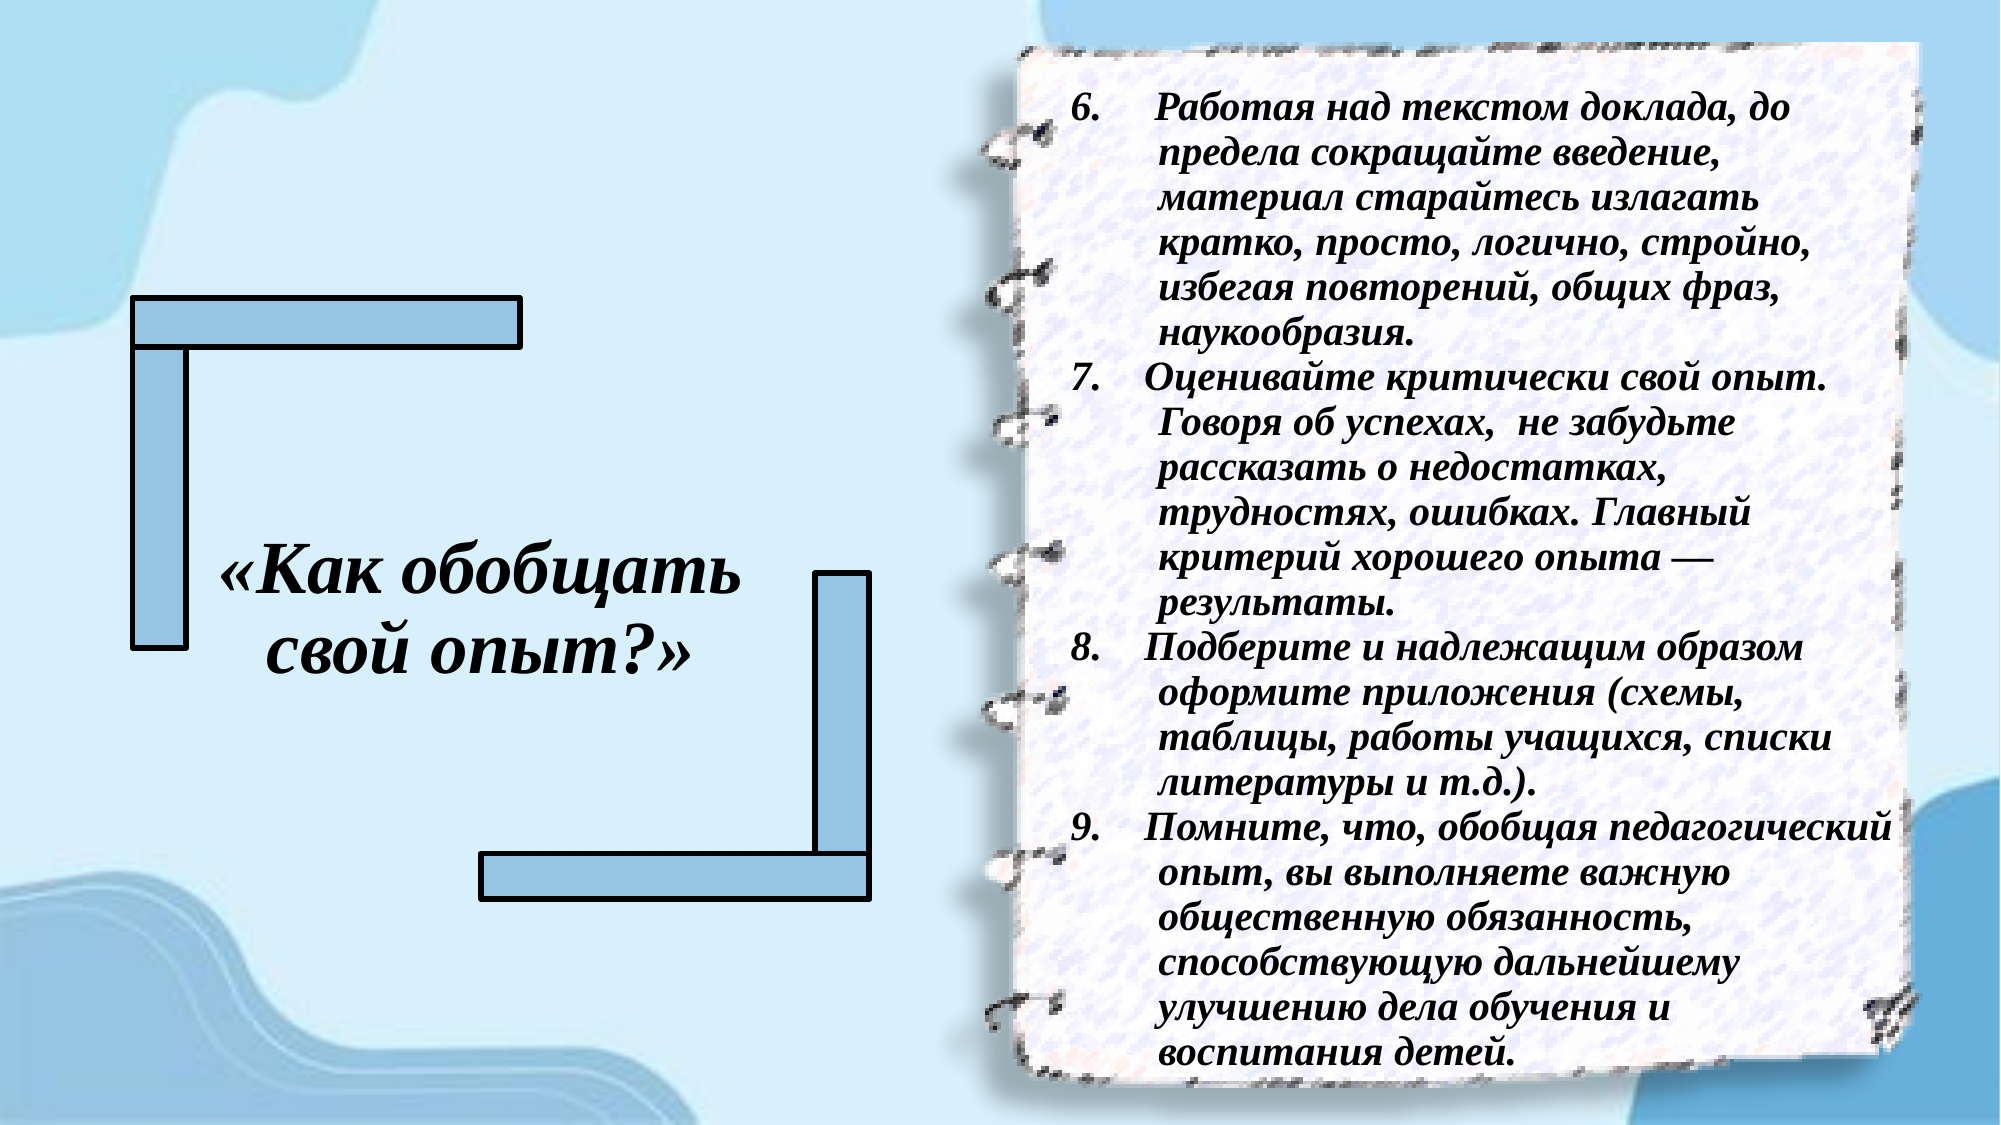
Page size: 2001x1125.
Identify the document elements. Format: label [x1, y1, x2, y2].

picture [0, 0, 2000, 1125]
text_box [480, 573, 870, 899]
text_box [132, 298, 520, 648]
